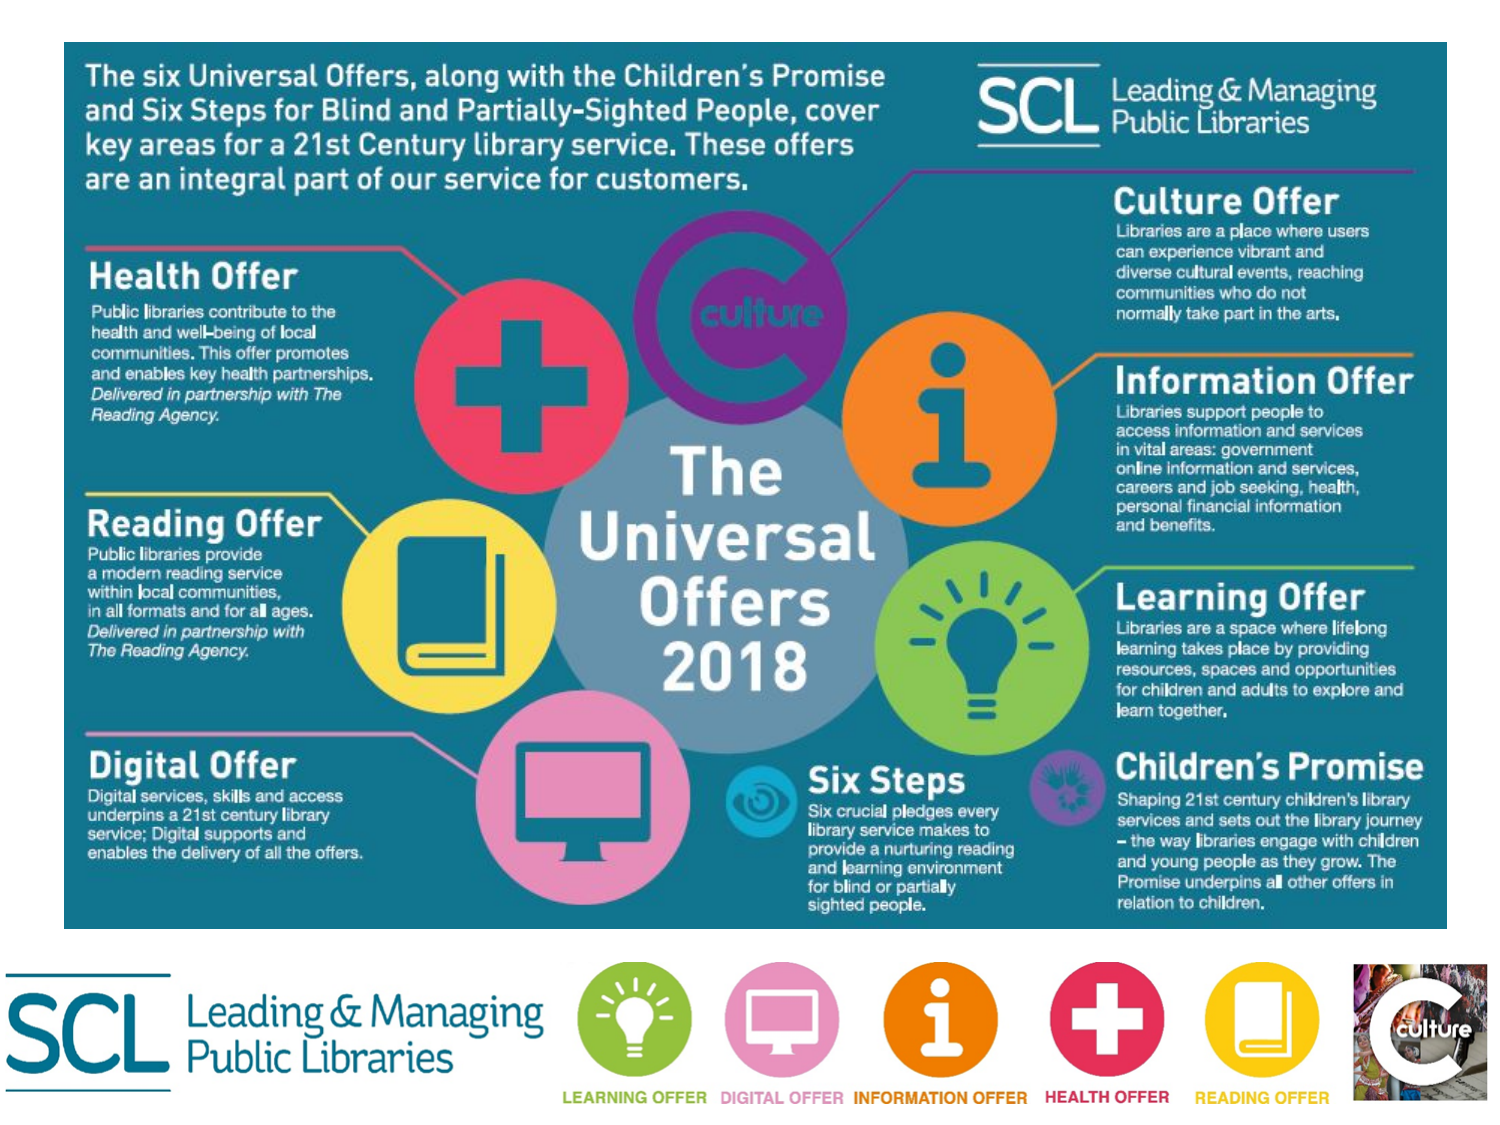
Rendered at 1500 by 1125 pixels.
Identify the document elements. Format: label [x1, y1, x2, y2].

list [64, 41, 1448, 929]
picture [5, 962, 1494, 1104]
